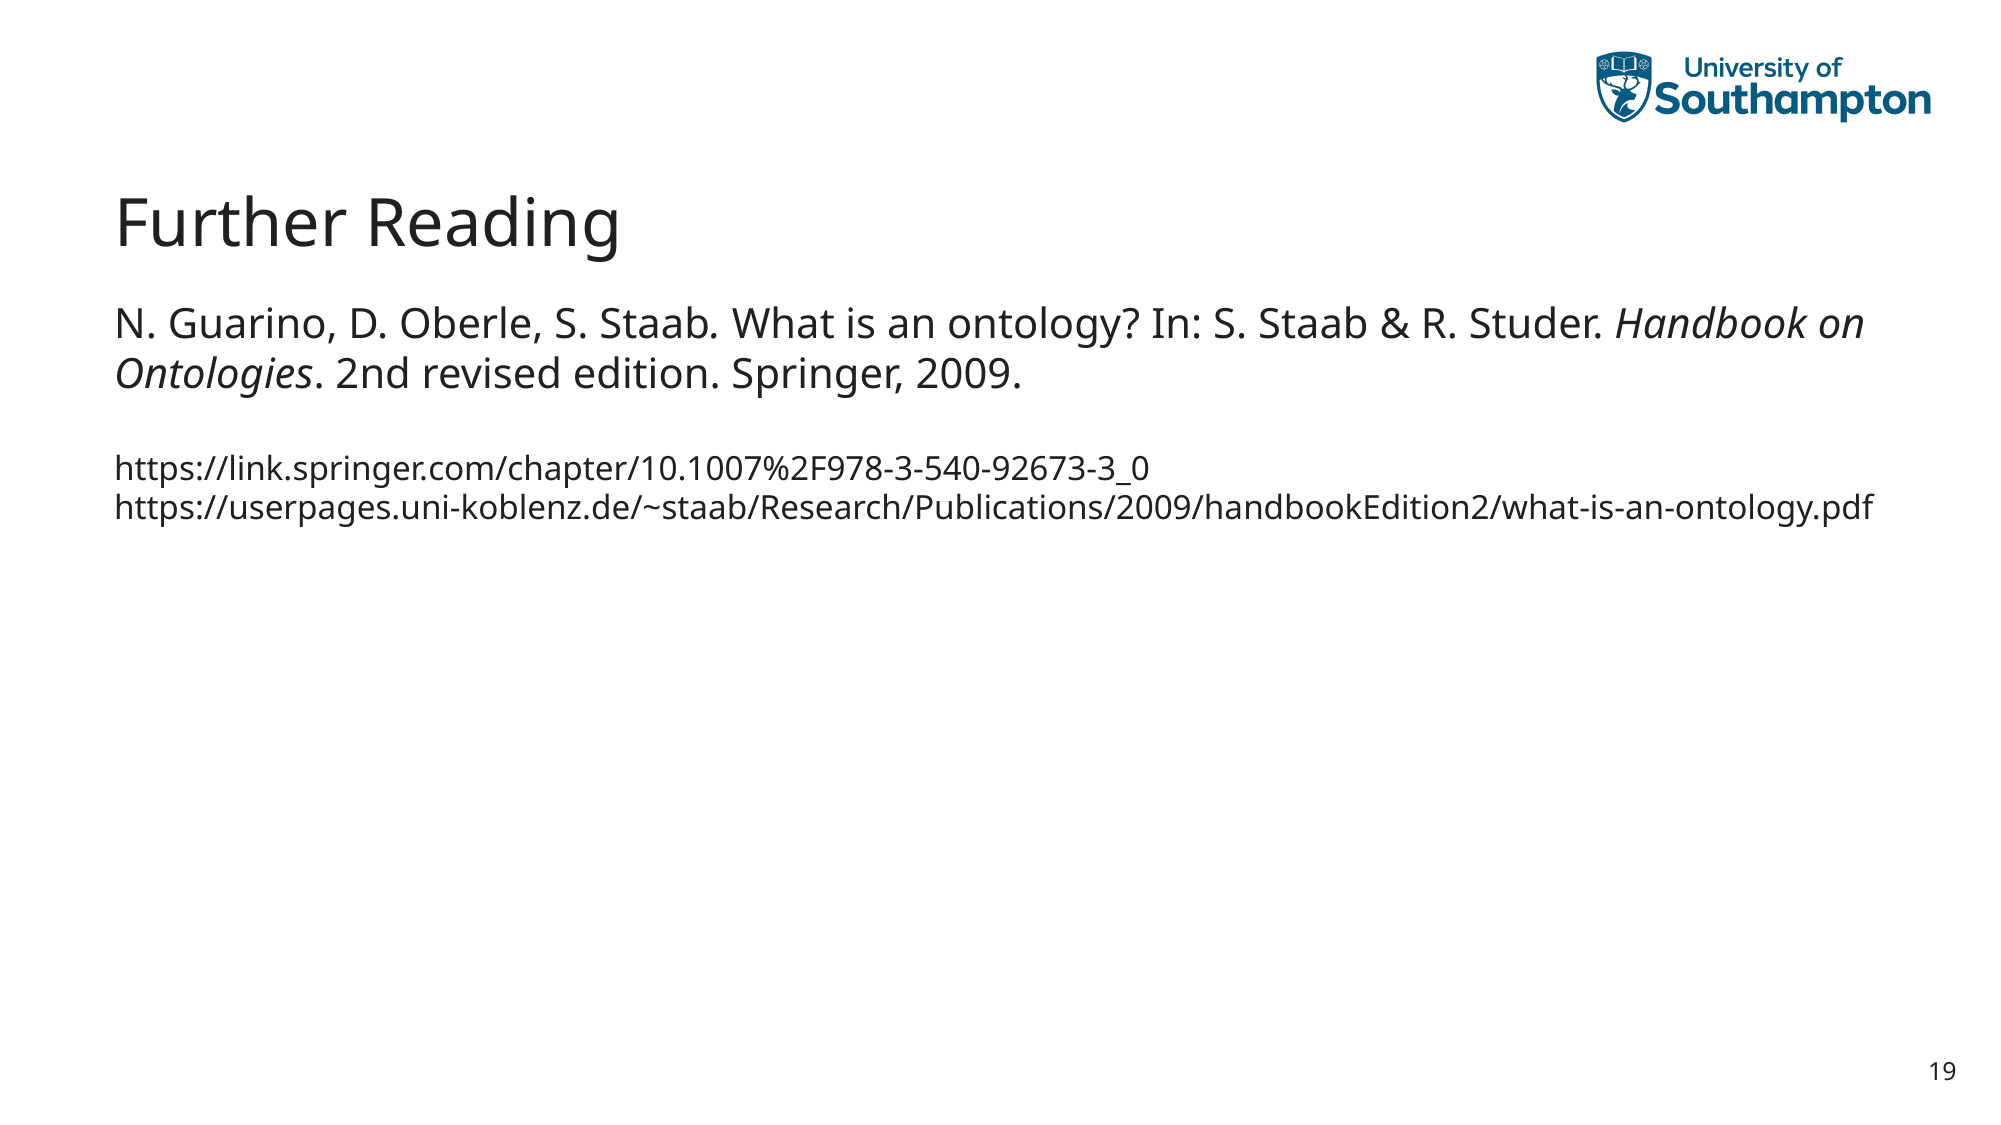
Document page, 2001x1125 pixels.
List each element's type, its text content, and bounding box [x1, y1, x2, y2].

picture [1527, 0, 2000, 220]
picture [1730, 97, 1736, 113]
picture [1890, 97, 1900, 108]
picture [1782, 97, 1791, 108]
picture [1758, 97, 1766, 113]
picture [1607, 76, 1624, 88]
list N. Guarino, D. Oberle, S. Staab. What is an ontology? In: S. Staab & R. Studer. Handbook on Ontologies. 2nd revised edition. Springer, 2009. https://link.springer.com/chapter/10.1007%2F978-3-540-92673-3_0 https://userpages.uni-koblenz.de/~staab/Research/Publications/2009/handbookEdition2/what-is-an-ontology.pdf [102, 290, 1898, 1024]
picture [1626, 76, 1636, 88]
picture [1600, 80, 1617, 111]
picture [1823, 97, 1830, 113]
picture [1847, 97, 1857, 108]
title Further Reading [102, 113, 1898, 268]
picture [1689, 97, 1698, 108]
picture [1626, 78, 1648, 111]
picture [1808, 97, 1815, 113]
